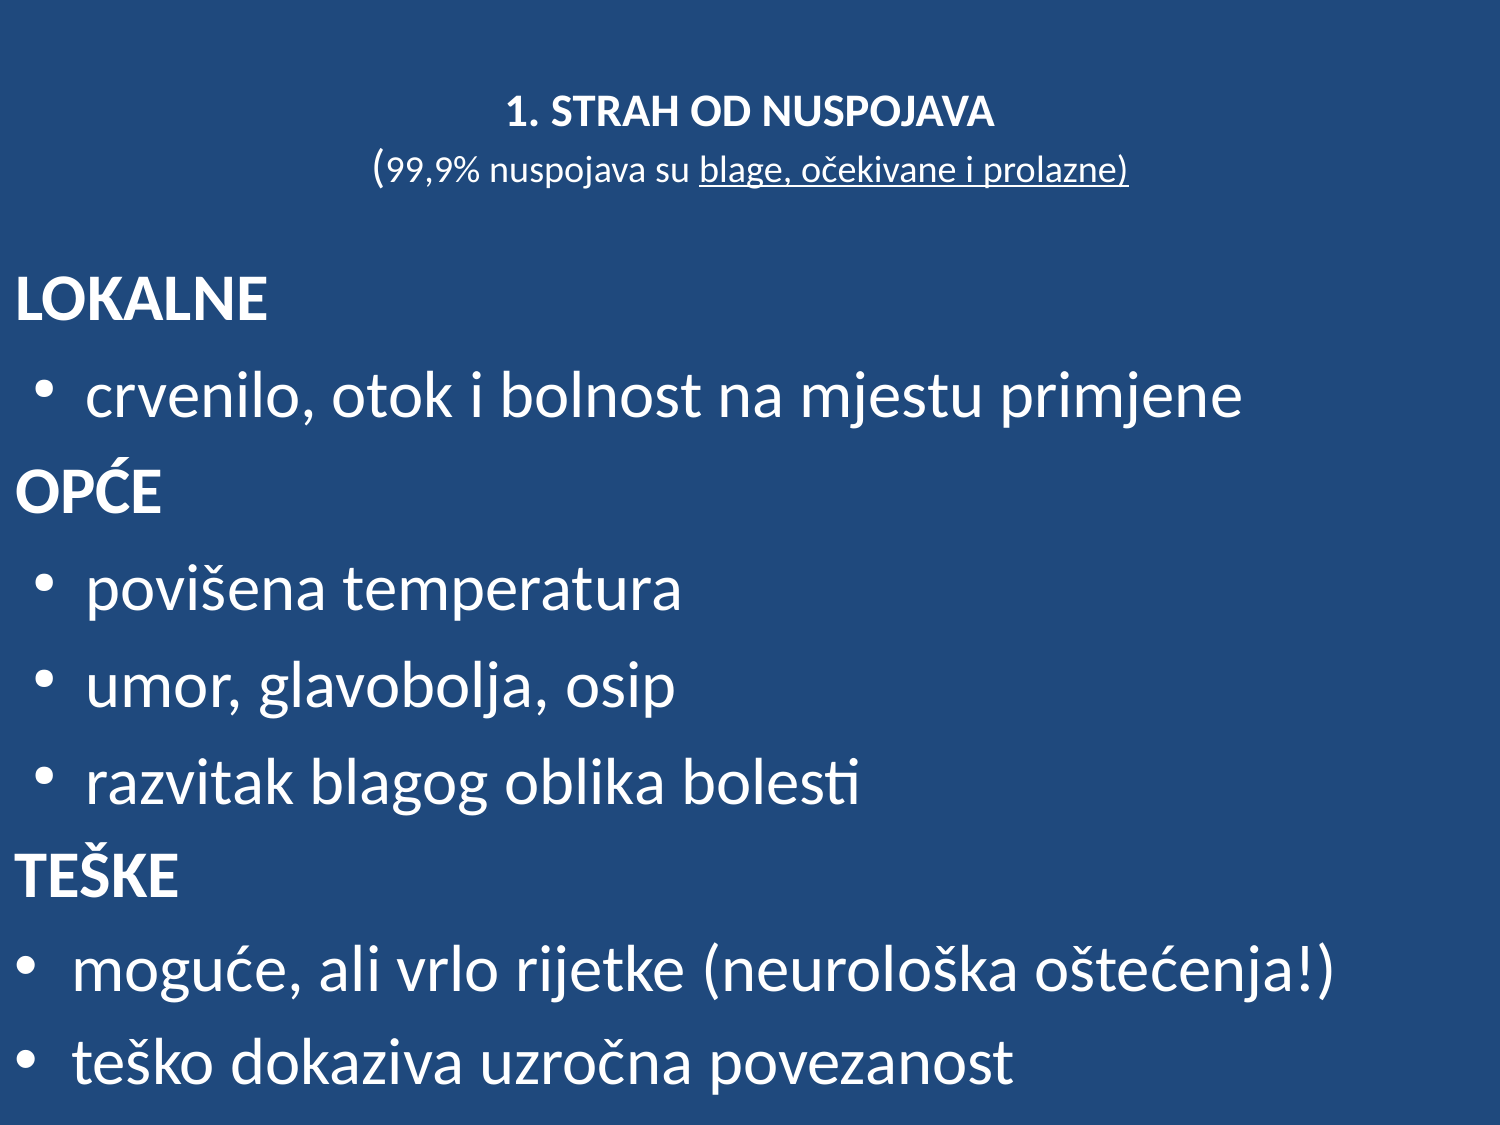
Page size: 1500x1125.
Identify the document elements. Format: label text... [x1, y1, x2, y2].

list LOKALNE crvenilo, otok i bolnost na mjestu primjene OPĆE povišena temperatura umor, glavobolja, osip razvitak blagog oblika bolesti TEŠKE moguće, ali vrlo rijetke (neurološka oštećenja!) teško dokaziva uzročna povezanost [0, 247, 1500, 1125]
title 1. STRAH OD NUSPOJAVA (99,9% nuspojava su blage, očekivane i prolazne) [0, 70, 1500, 247]
